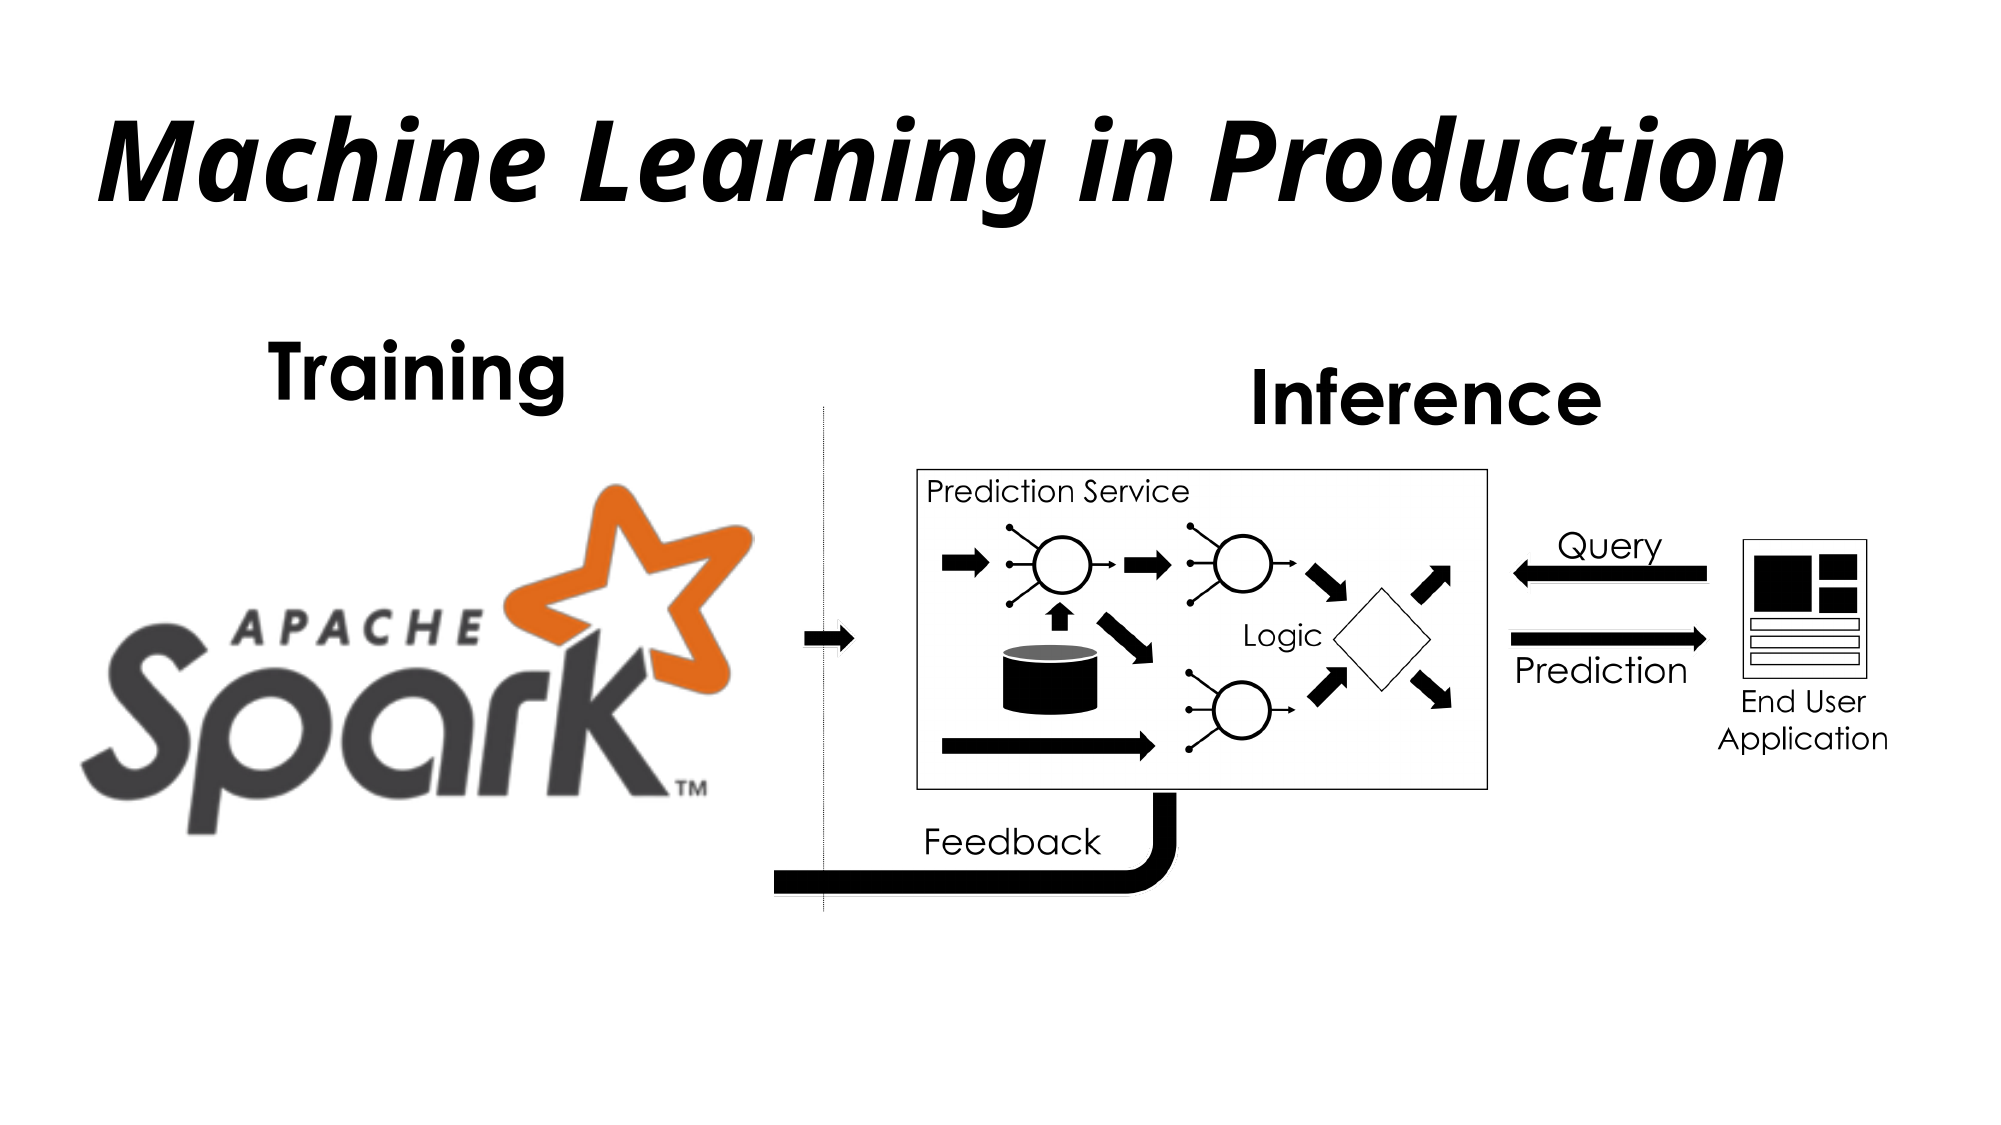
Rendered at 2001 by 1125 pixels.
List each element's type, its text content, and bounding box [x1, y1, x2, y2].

picture [57, 296, 1907, 918]
text_box [23, 420, 775, 976]
text_box Machine Learning in Production [81, 81, 1806, 231]
